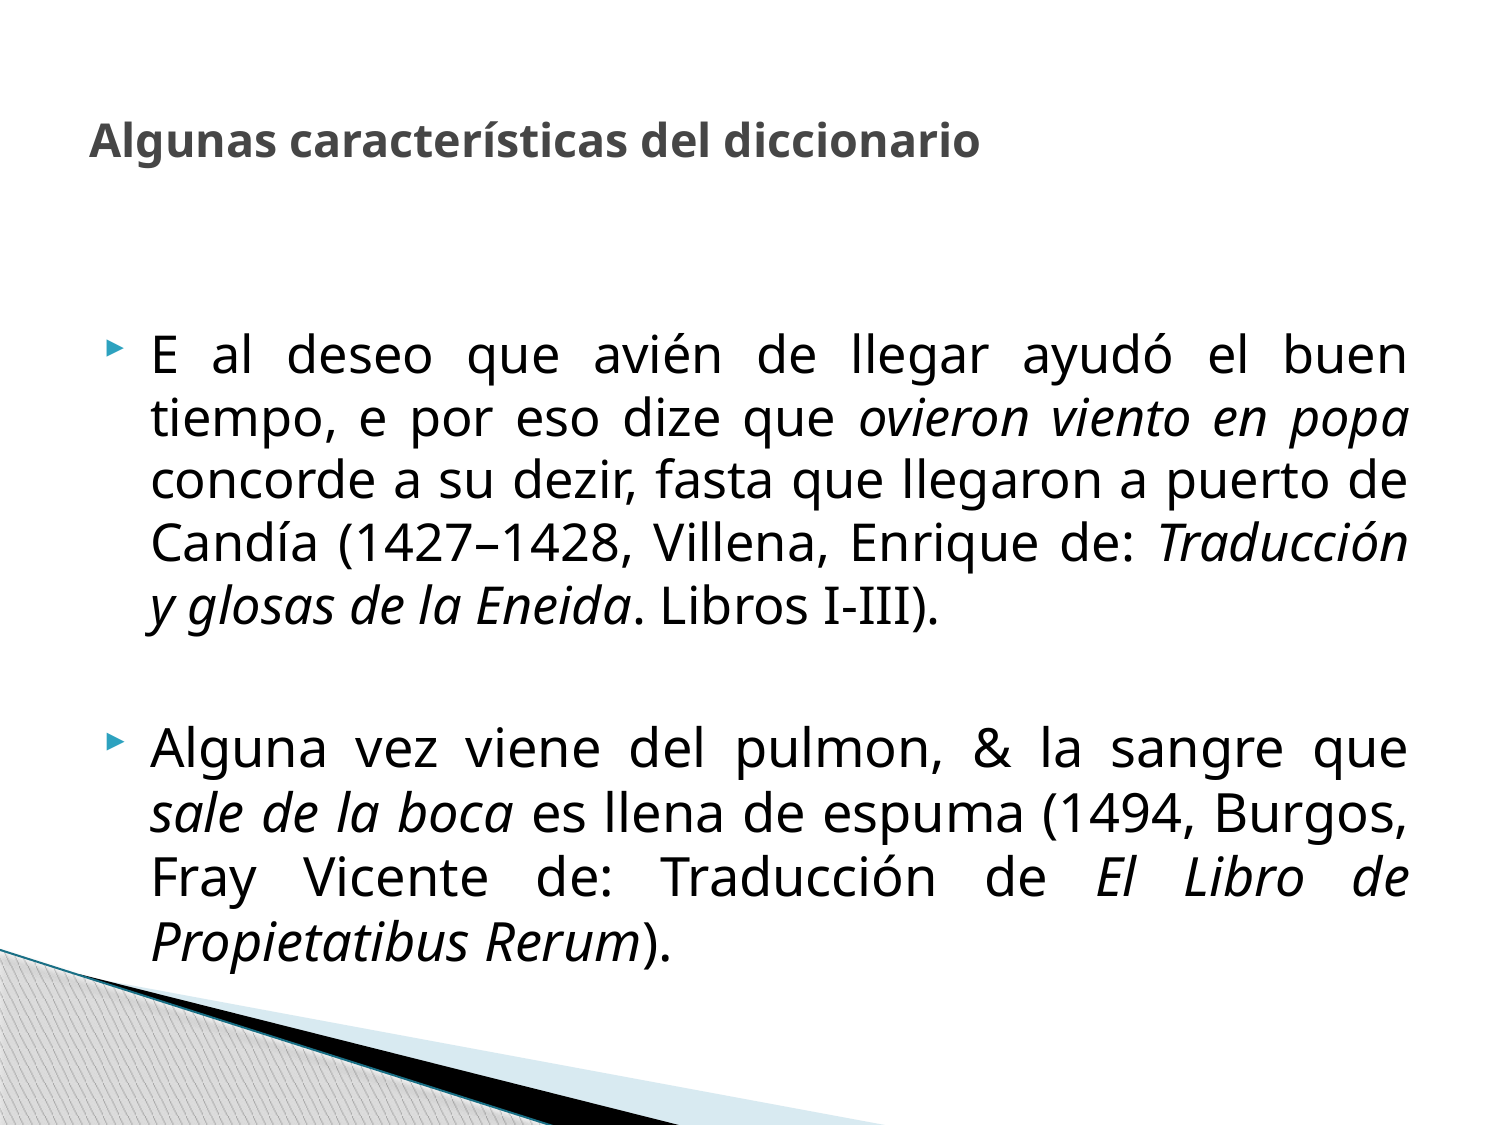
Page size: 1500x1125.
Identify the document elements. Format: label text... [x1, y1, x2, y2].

title Algunas características del diccionario [75, 45, 1425, 233]
list E al deseo que avién de llegar ayudó el buen tiempo, e por eso dize que ovieron viento en popa concorde a su dezir, fasta que llegaron a puerto de Candía (1427–1428, Villena, Enrique de: Traducción y glosas de la Eneida. Libros I-III). Alguna vez viene del pulmon, & la sangre que sale de la boca es llena de espuma (1494, Burgos, Fray Vicente de: Traducción de El Libro de Propietatibus Rerum). [75, 243, 1425, 986]
